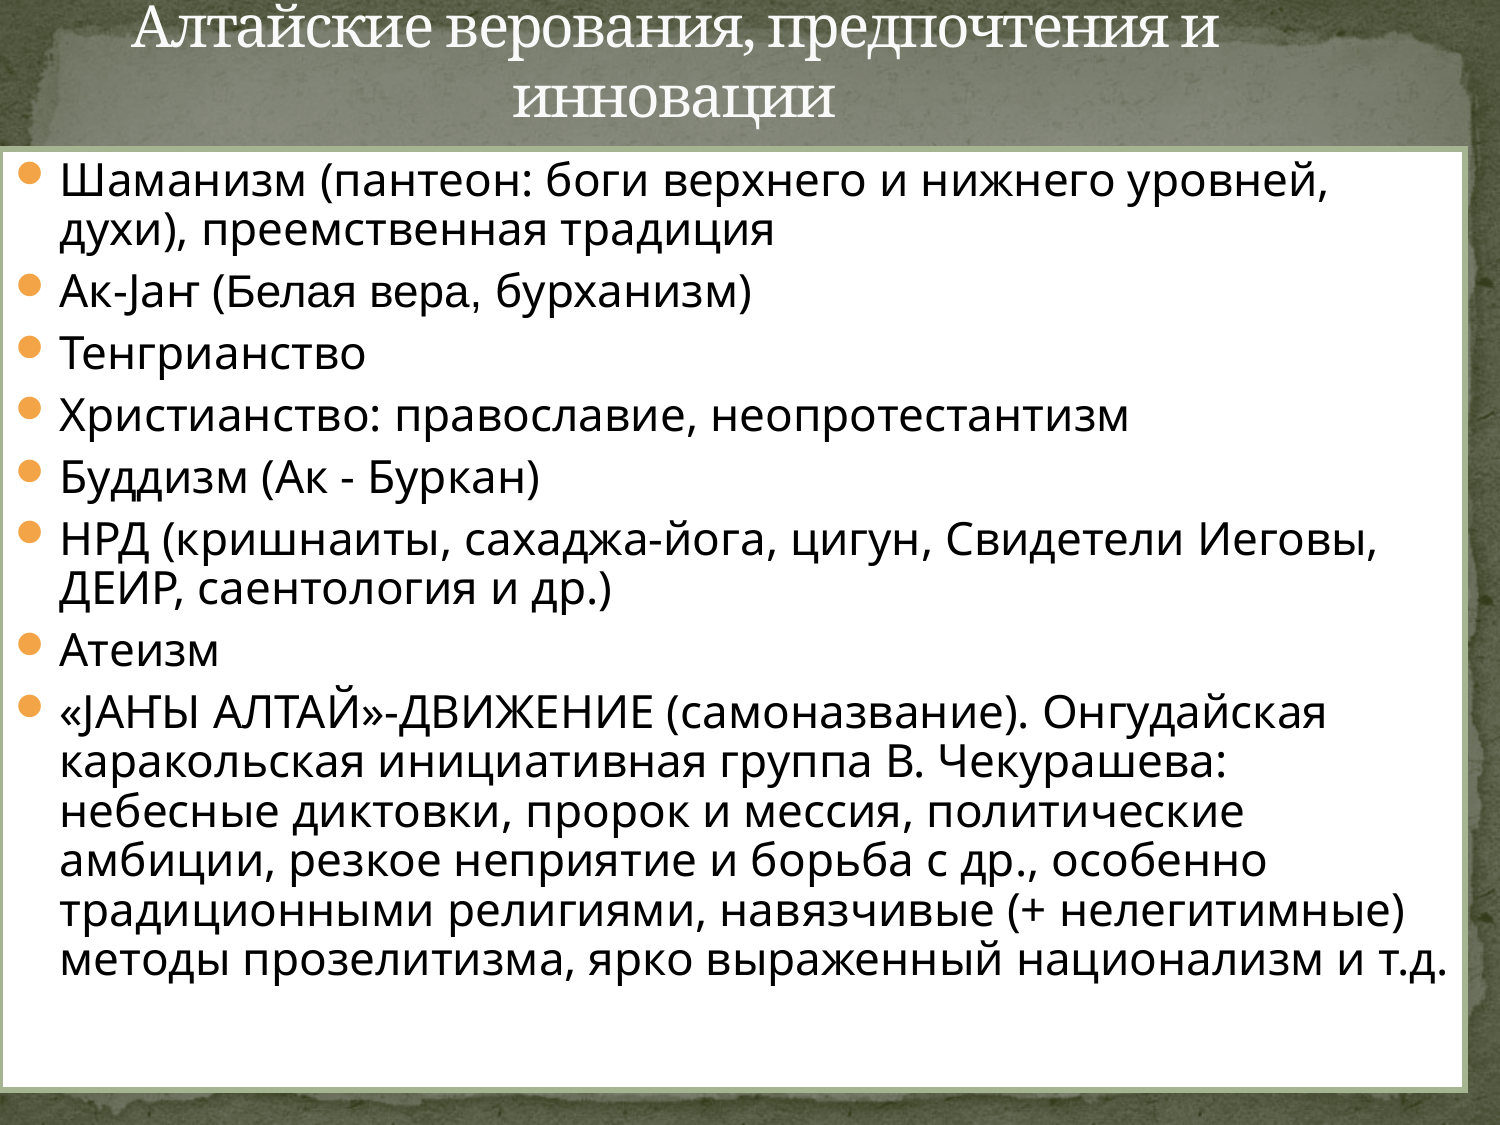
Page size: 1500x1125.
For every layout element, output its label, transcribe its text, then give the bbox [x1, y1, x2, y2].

list Шаманизм (пантеон: боги верхнего и нижнего уровней, духи), преемственная традиция Ак-Jаҥ (Белая вера, бурханизм) Тенгрианство Христианство: православие, неопротестантизм Буддизм (Ак - Буркан) НРД (кришнаиты, сахаджа-йога, цигун, Свидетели Иеговы, ДЕИР, саентология и др.) Атеизм «JАҤЫ АЛТАЙ»-ДВИЖЕНИЕ (самоназвание). Онгудайская каракольская инициативная группа В. Чекурашева: небесные диктовки, пророк и мессия, политические амбиции, резкое неприятие и борьба с др., особенно традиционными религиями, навязчивые (+ нелегитимные) методы прозелитизма, ярко выраженный национализм и т.д. [0, 146, 1468, 1093]
title Алтайские верования, предпочтения и инновации [0, 47, 1350, 137]
